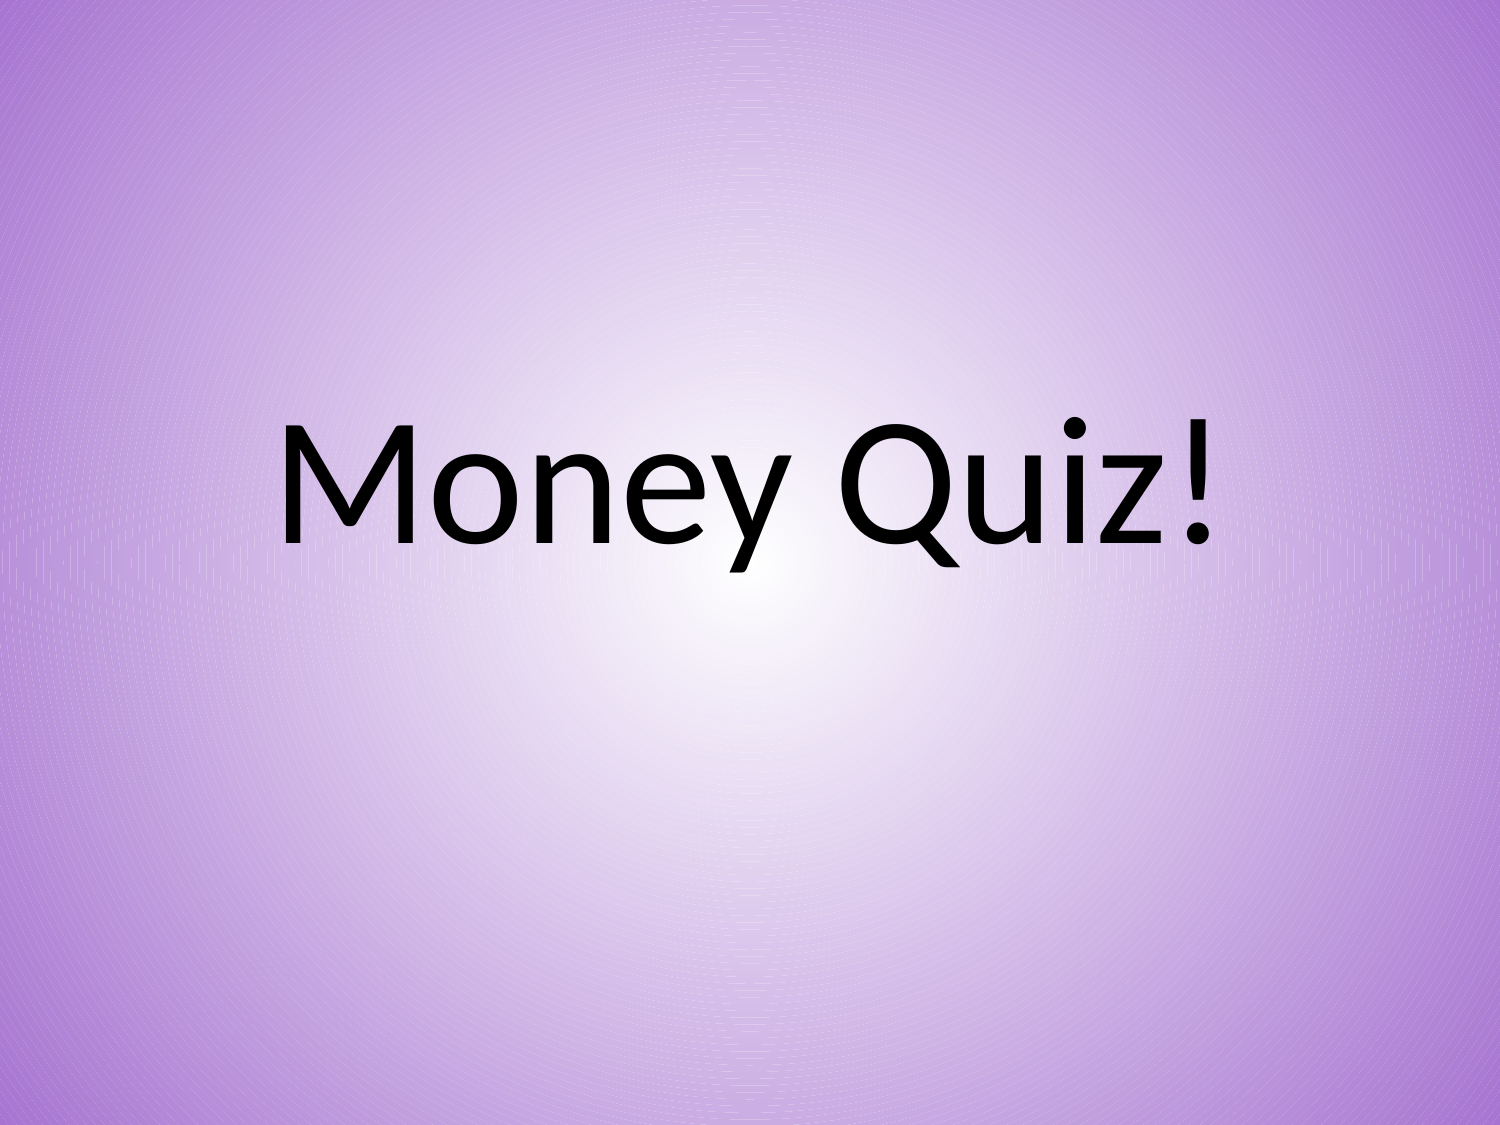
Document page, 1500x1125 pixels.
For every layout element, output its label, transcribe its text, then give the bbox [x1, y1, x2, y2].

title Money Quiz! [112, 349, 1388, 591]
